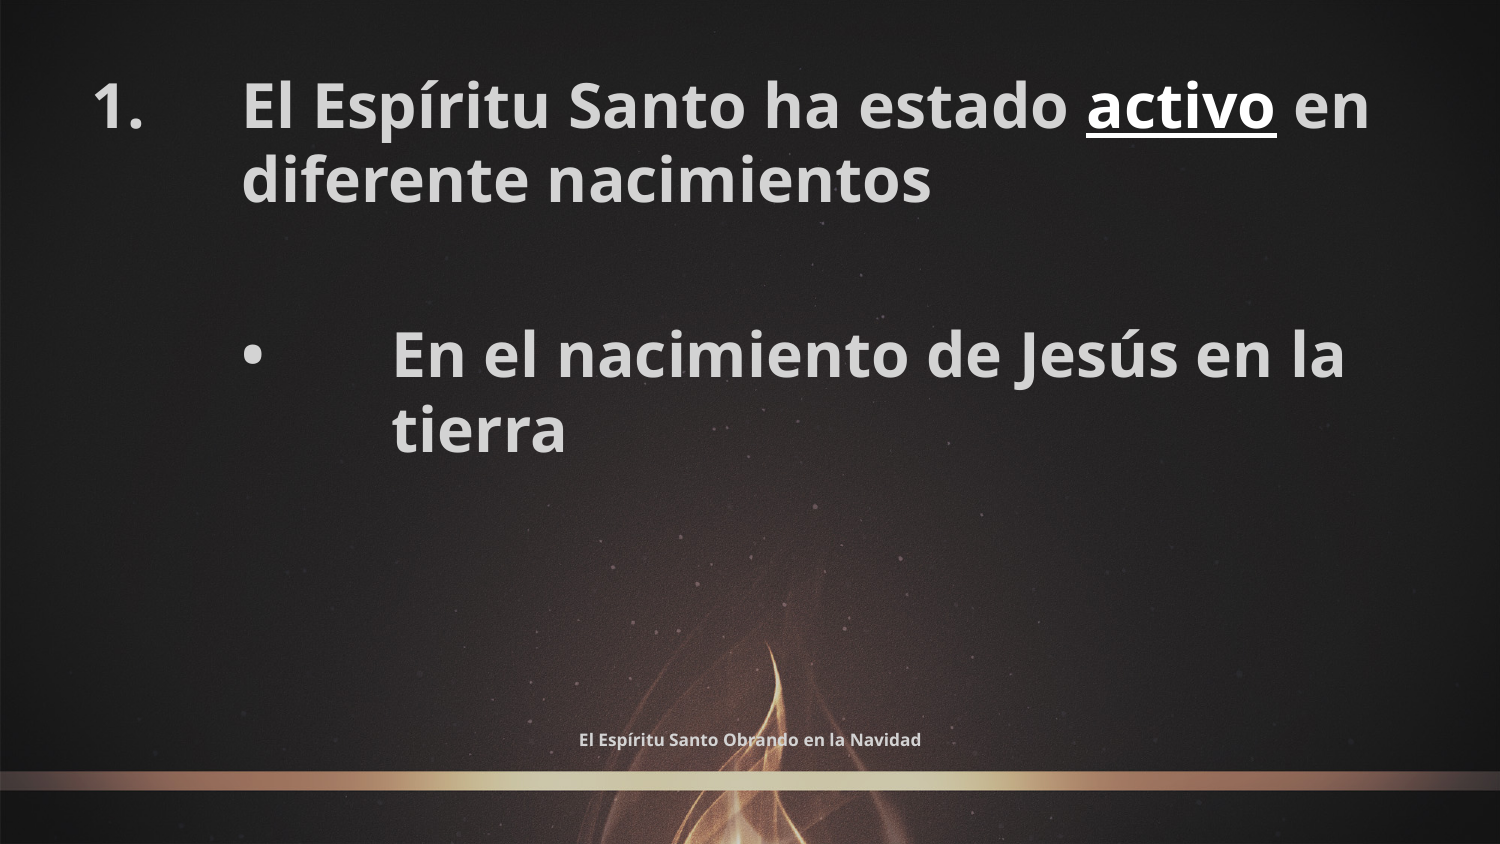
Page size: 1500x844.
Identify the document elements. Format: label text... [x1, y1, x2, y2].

list 1. El Espíritu Santo ha estado activo en diferente nacimientos • En el nacimiento de Jesús en la tierra [76, 58, 1424, 707]
title El Espíritu Santo Obrando en la Navidad [76, 721, 1424, 758]
picture [0, 0, 1500, 844]
